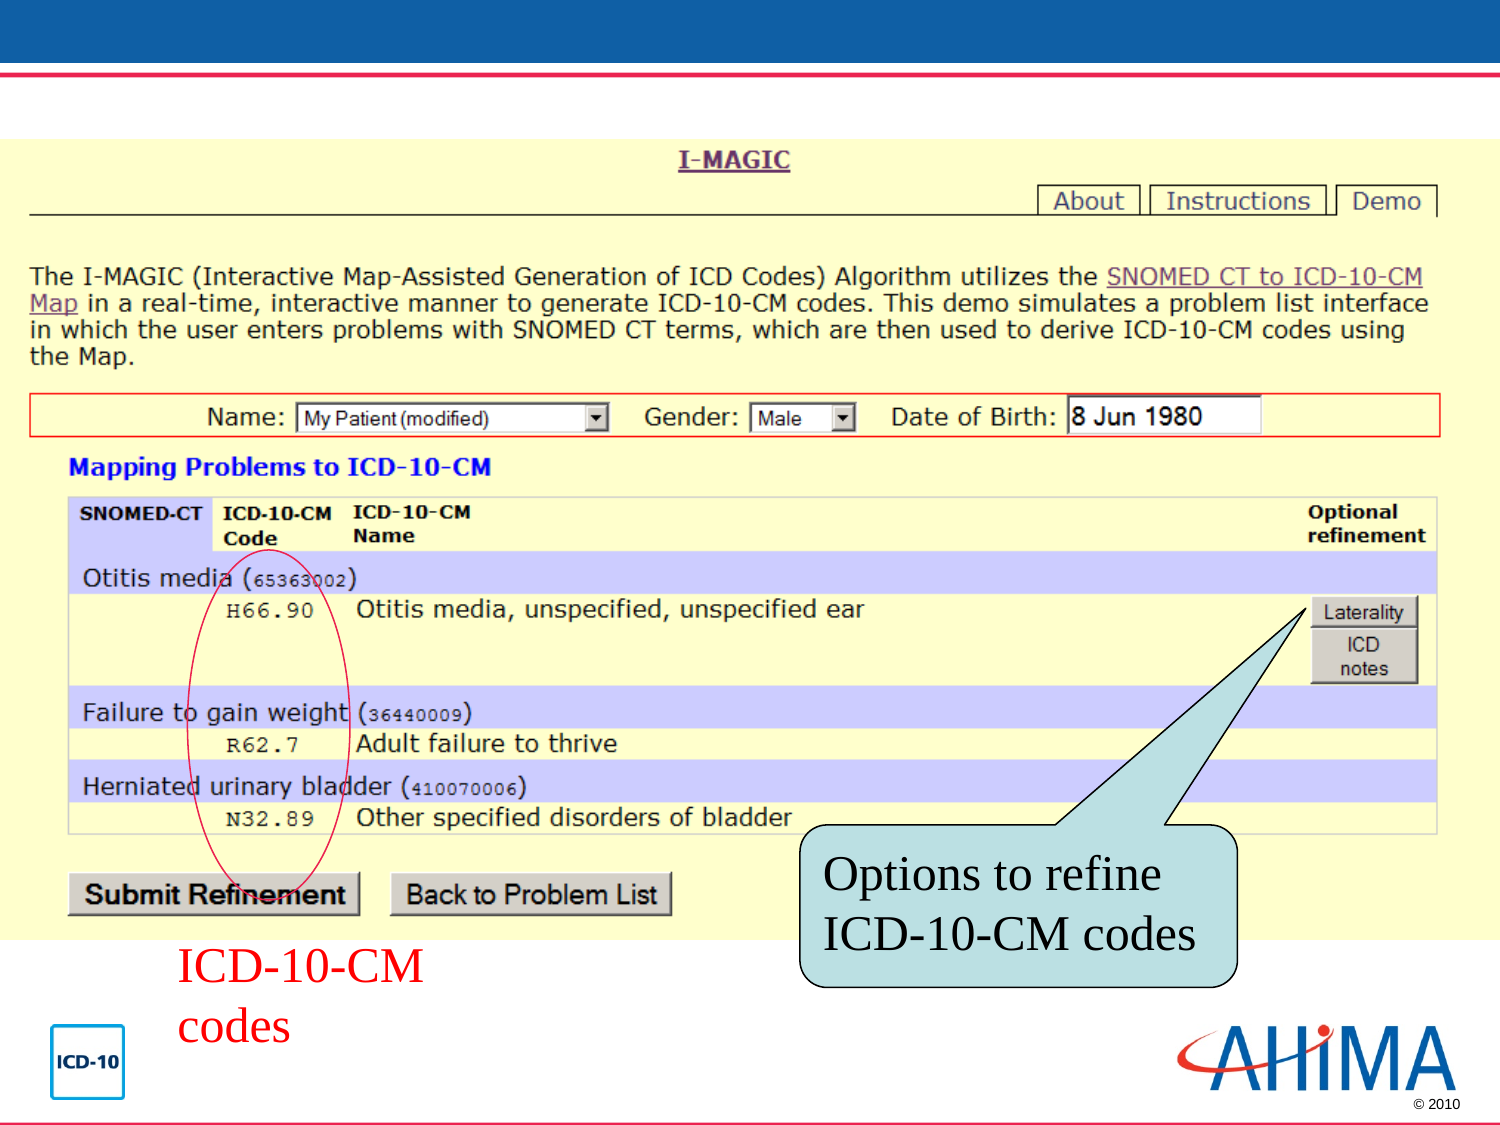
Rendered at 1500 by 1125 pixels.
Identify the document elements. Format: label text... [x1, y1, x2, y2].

picture [54, 1028, 122, 1097]
text_box Options to refine ICD-10-CM codes [799, 949, 1238, 988]
picture [1175, 1024, 1464, 1097]
picture [0, 138, 1500, 941]
text_box ICD-10-CM codes [162, 949, 463, 1060]
